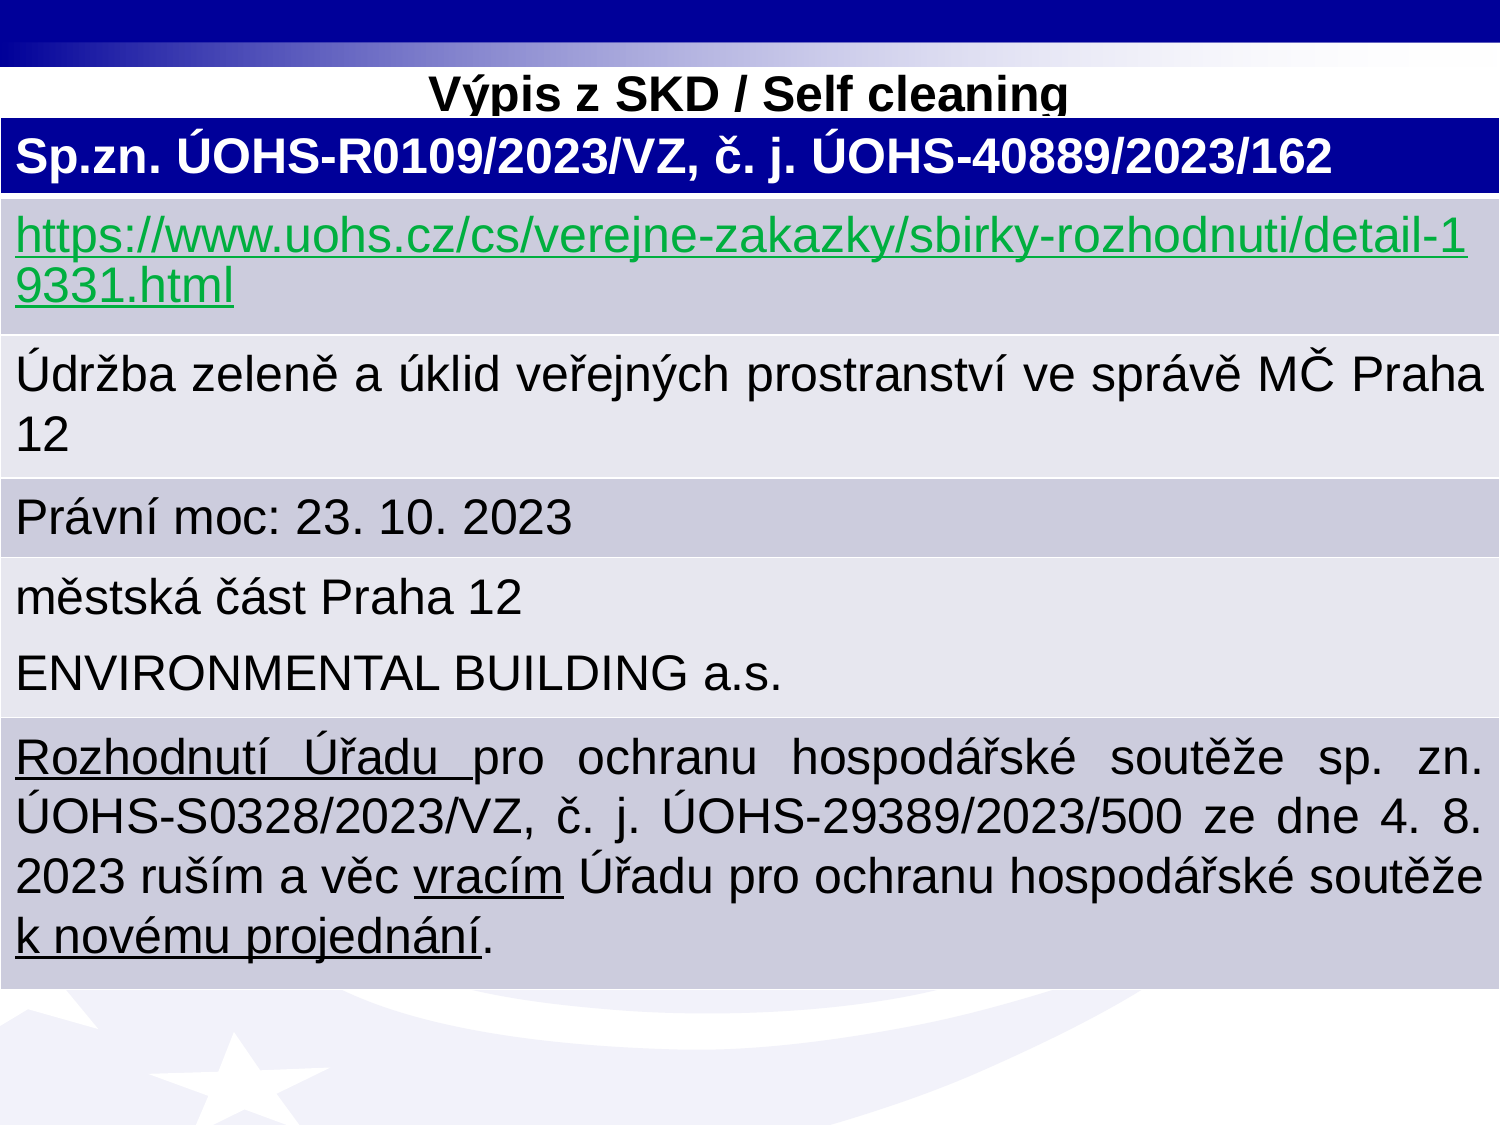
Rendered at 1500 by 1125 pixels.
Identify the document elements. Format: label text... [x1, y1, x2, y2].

table_cell Rozhodnutí Úřadu pro ochranu hospodářské soutěže sp. zn. ÚOHS-S0328/2023/VZ, č. j. ÚOHS-29389/2023/500 ze dne 4. 8. 2023 ruším a věc vracím Úřadu pro ochranu hospodářské soutěže k novému projednání. [1, 718, 1499, 989]
table_cell Údržba zeleně a úklid veřejných prostranství ve správě MČ Praha 12 [1, 336, 1499, 477]
table_header Sp.zn. ÚOHS-R0109/2023/VZ, č. j. ÚOHS-40889/2023/162 [1, 118, 1499, 193]
table_cell Právní moc: 23. 10. 2023 [1, 479, 1499, 557]
title Výpis z SKD / Self cleaning [29, 54, 1471, 116]
table_cell https://www.uohs.cz/cs/verejne-zakazky/sbirky-rozhodnuti/detail-19331.html [1, 199, 1499, 334]
table_cell městská část Praha 12 ENVIRONMENTAL BUILDING a.s. [1, 558, 1499, 717]
